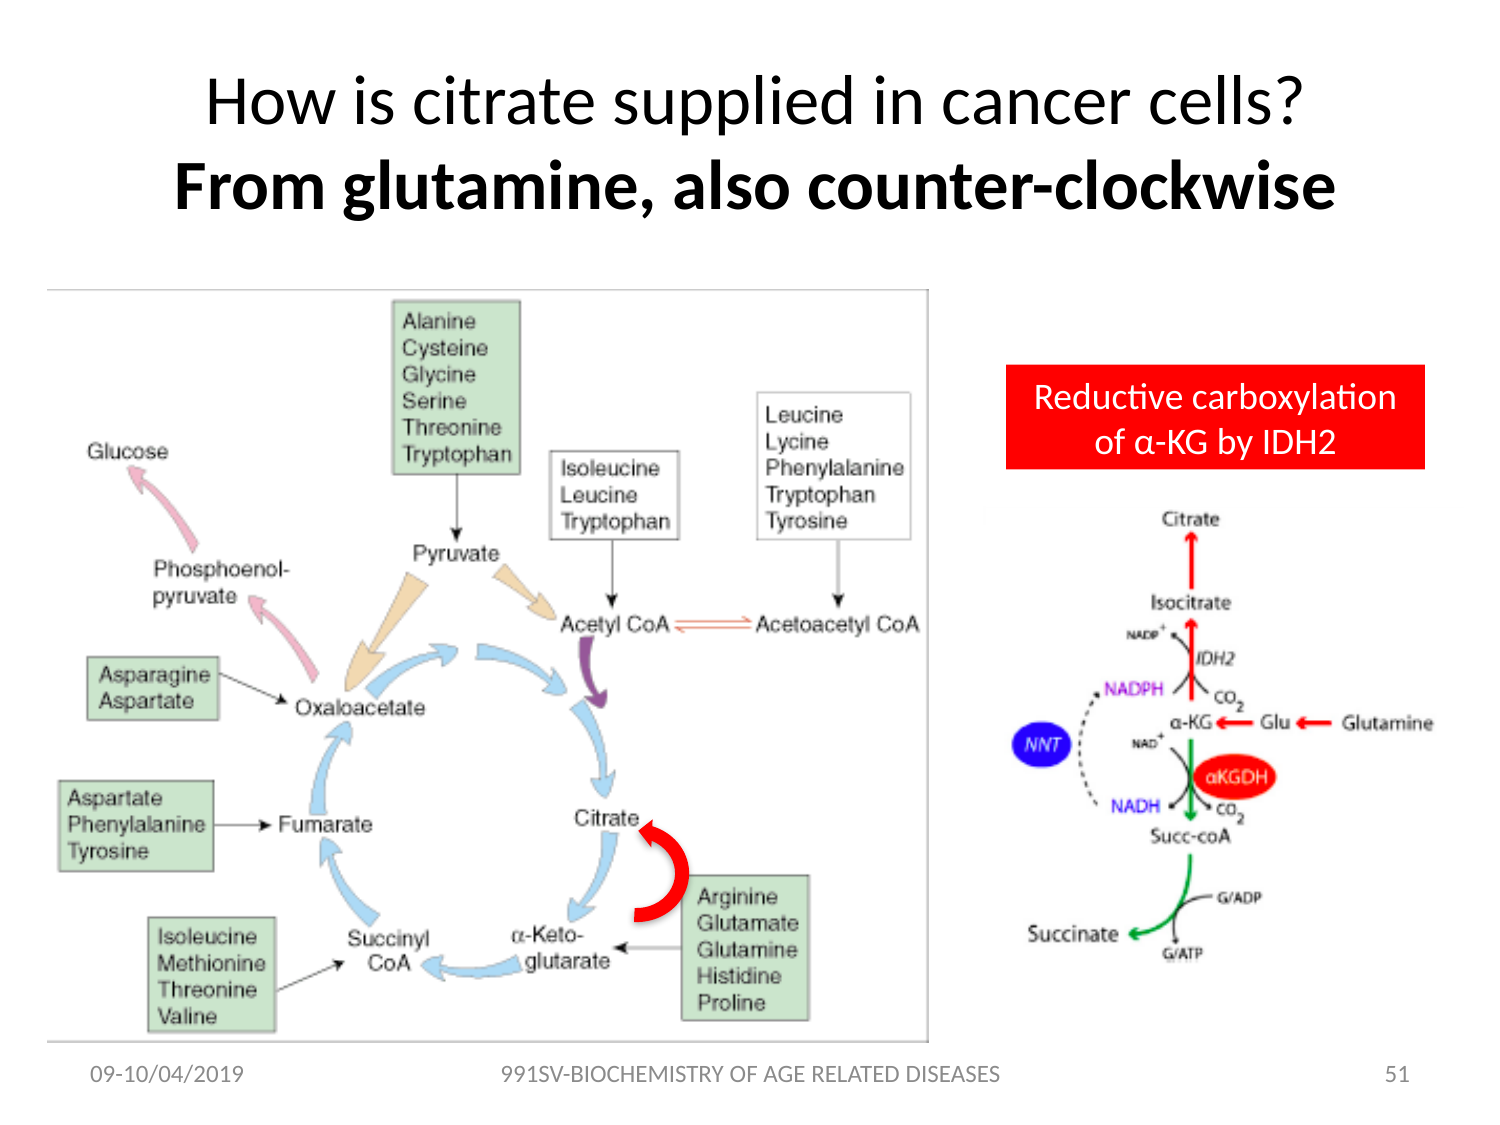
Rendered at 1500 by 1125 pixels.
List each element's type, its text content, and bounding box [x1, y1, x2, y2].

picture [46, 289, 929, 1043]
picture [983, 506, 1464, 978]
title How is citrate supplied in cancer cells? From glutamine, also counter-clockwise [47, 45, 1467, 233]
text_box Reductive carboxylation of α-KG by IDH2 [1006, 364, 1425, 470]
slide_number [75, 1052, 425, 1103]
slide_number 50 [1074, 1042, 1425, 1103]
footer 991SV-BIOCHEMISTRY OF AGE RELATED DISEASES [463, 1042, 1045, 1103]
